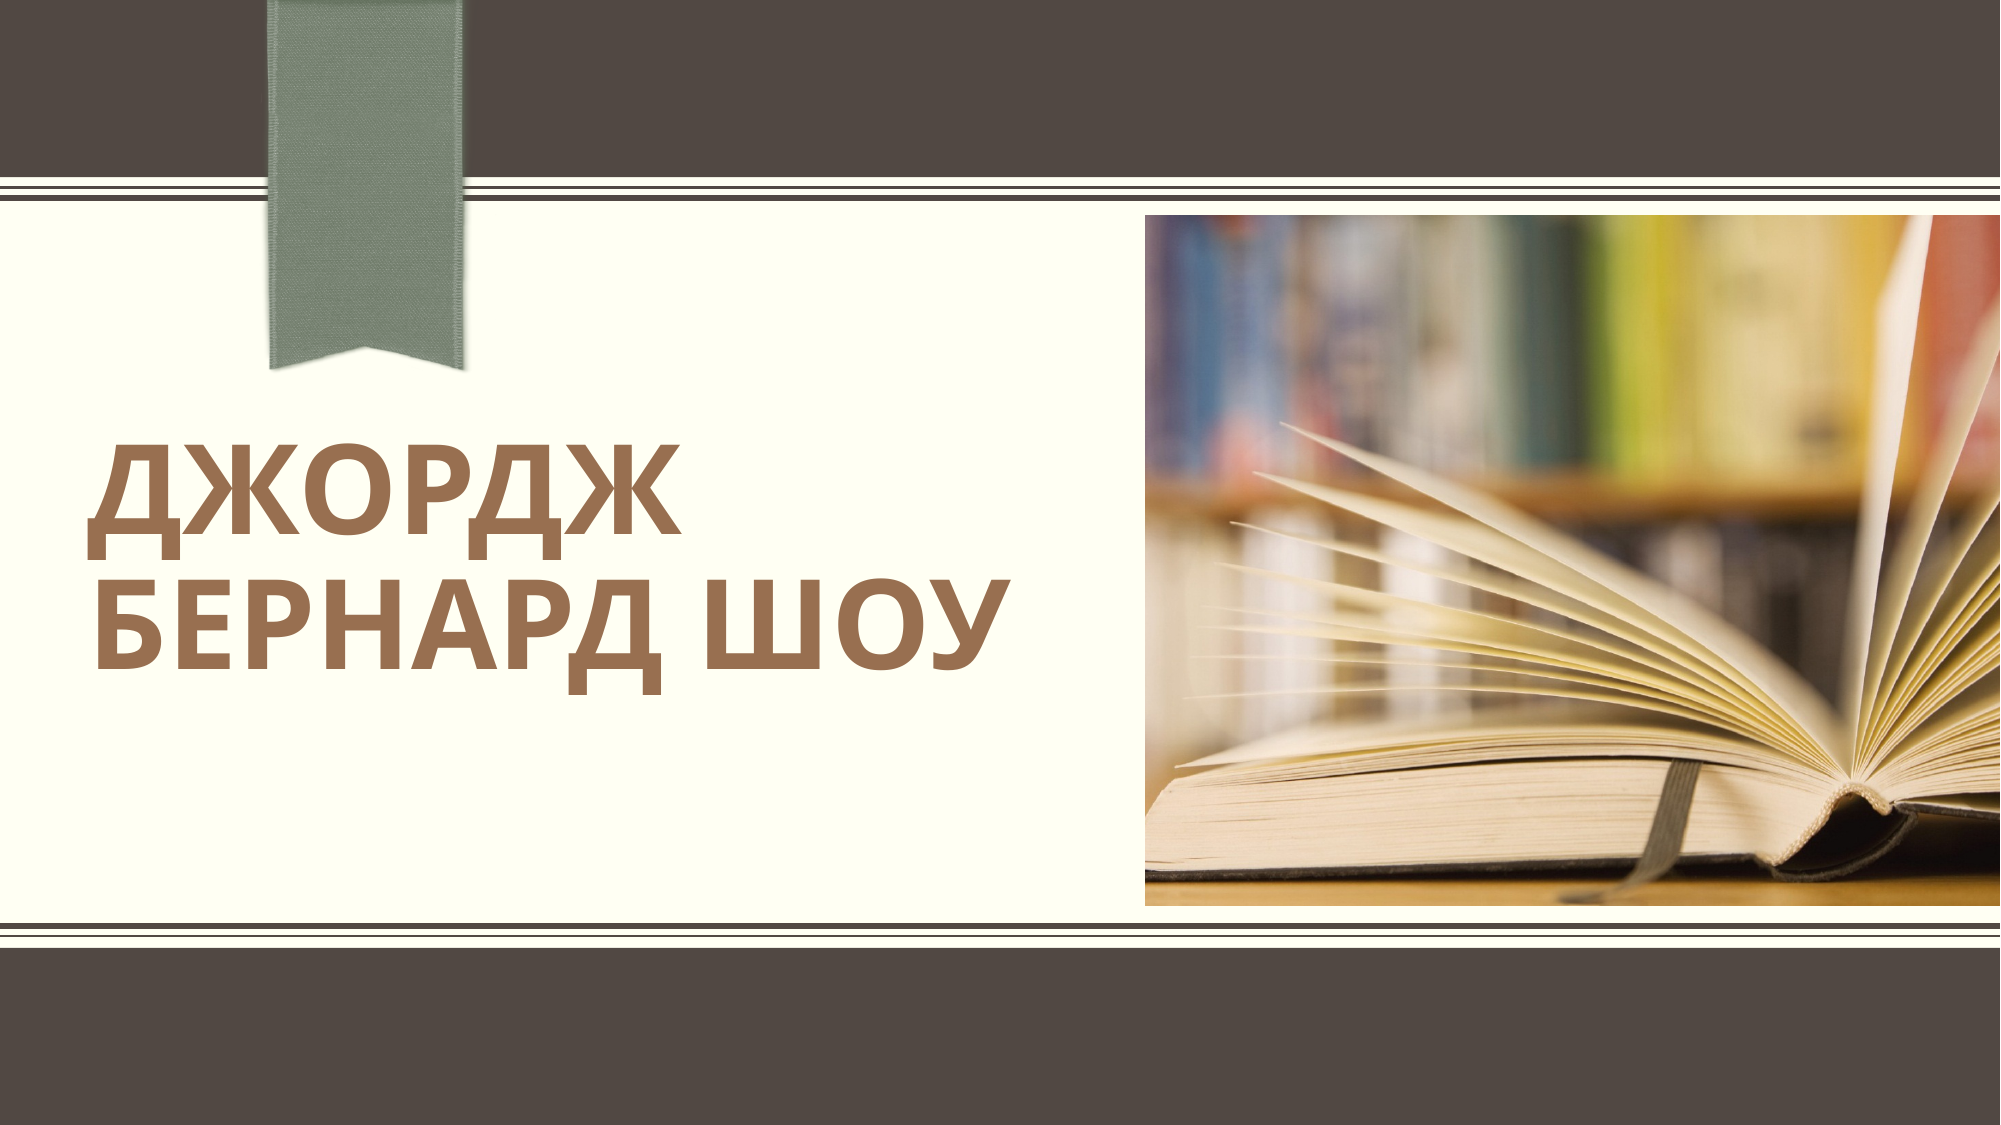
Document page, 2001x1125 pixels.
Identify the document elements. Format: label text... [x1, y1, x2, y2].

picture [1145, 214, 2000, 906]
title Джордж Бернард Шоу [87, 379, 1139, 744]
